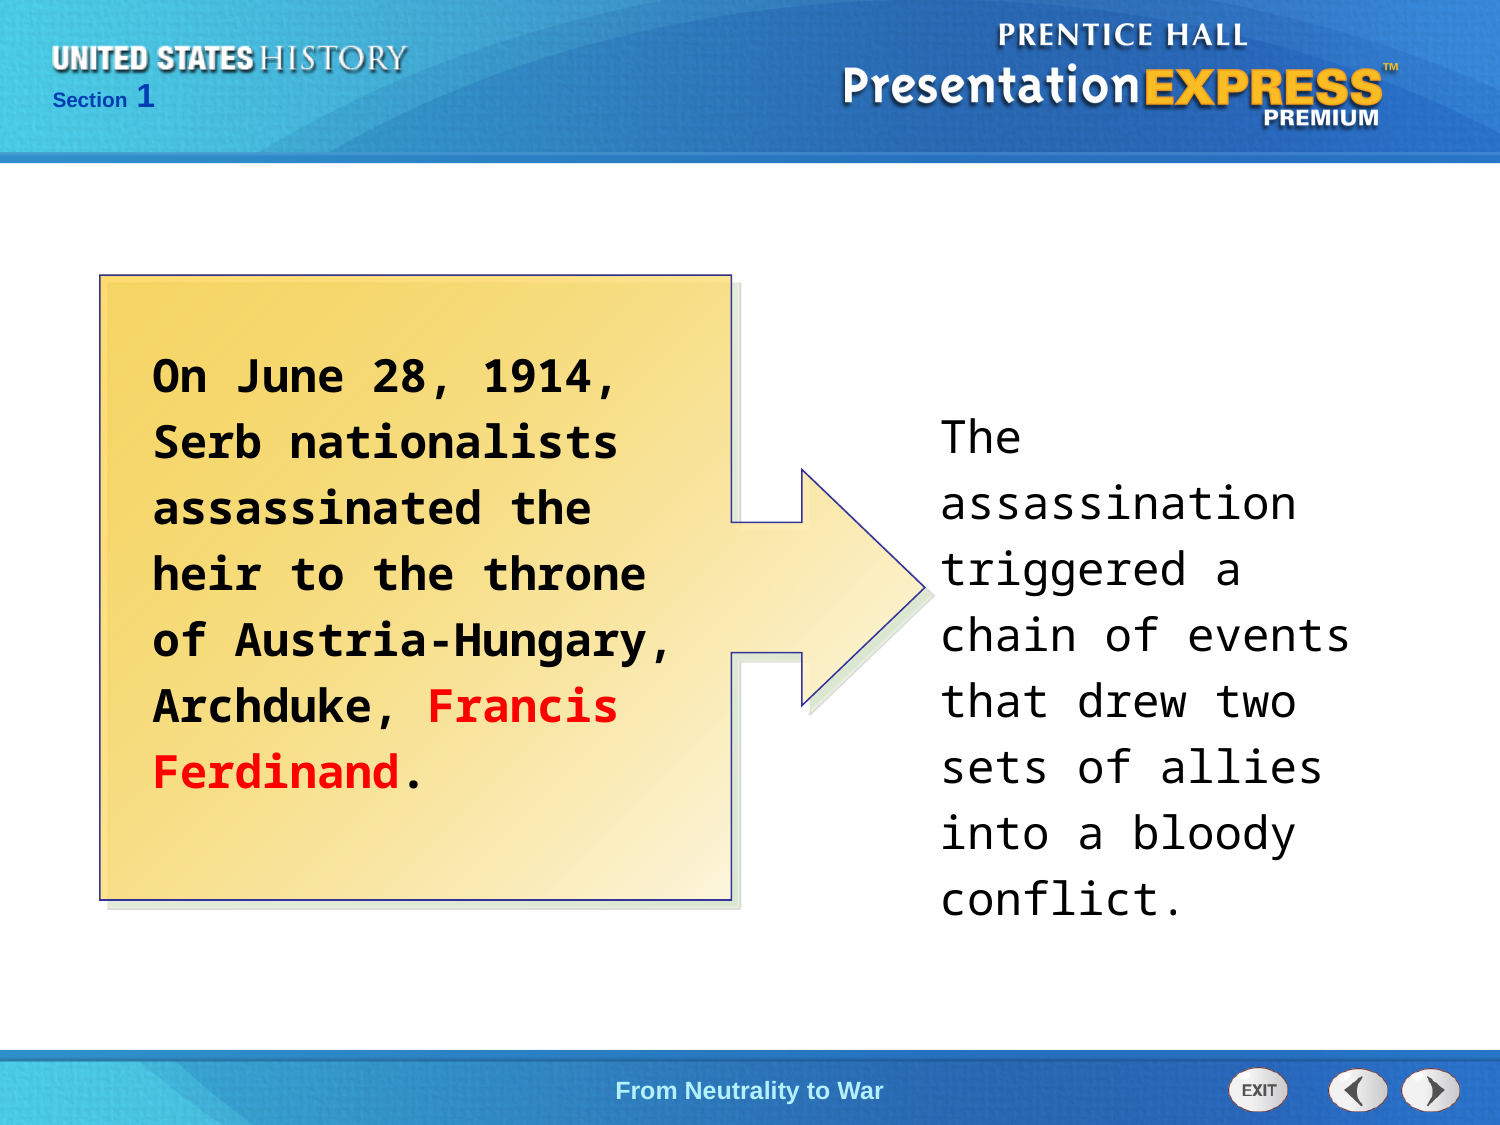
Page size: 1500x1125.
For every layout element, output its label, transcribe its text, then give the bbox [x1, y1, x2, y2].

text_box [99, 275, 924, 901]
text_box On June 28, 1914, Serb nationalists assassinated the heir to the throne of Austria-Hungary, Archduke, Francis Ferdinand. [137, 328, 713, 806]
picture [0, 0, 1500, 1125]
text_box The assassination triggered a chain of events that drew two sets of allies into a bloody conflict. [924, 389, 1388, 932]
